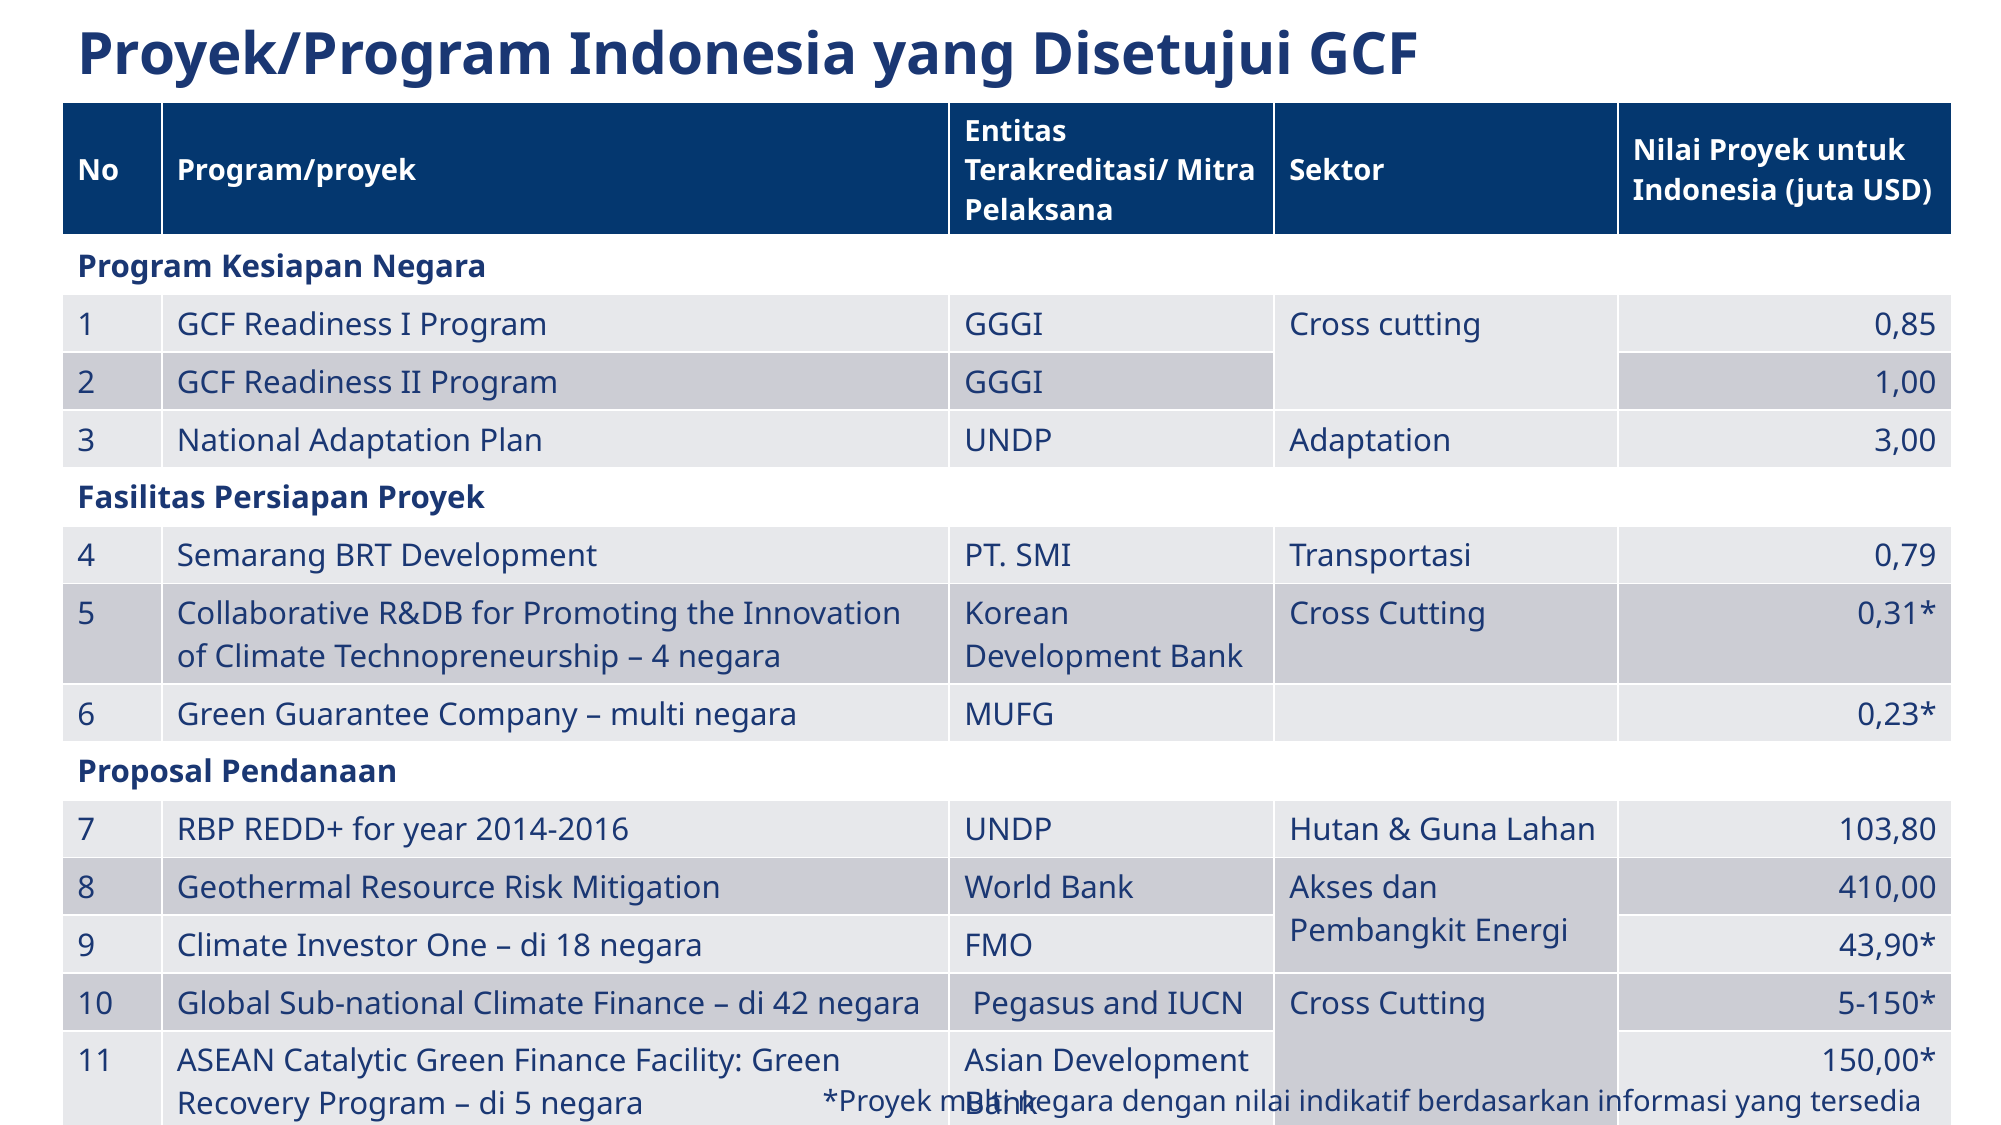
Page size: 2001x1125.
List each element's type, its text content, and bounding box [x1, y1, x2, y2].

table_cell ASEAN Catalytic Green Finance Facility: Green Recovery Program – di 5 negara [163, 1032, 948, 1125]
table_cell Asian Development Bank [950, 1032, 1273, 1074]
table_cell 103,80 [1619, 801, 1951, 857]
table_cell Akses dan Pembangkit Energi [1275, 858, 1617, 972]
table_cell 150,00* [1619, 1032, 1951, 1125]
table_cell 5 [63, 584, 161, 683]
table_cell PT. SMI [950, 527, 1273, 583]
table_cell 3,00 [1619, 411, 1951, 467]
table_header No [63, 103, 161, 234]
table_cell GGGI [950, 295, 1273, 351]
table_cell Geothermal Resource Risk Mitigation [163, 858, 948, 914]
table_cell Pegasus and IUCN [950, 974, 1273, 1030]
table_cell Cross Cutting [1275, 974, 1617, 1074]
table_cell National Adaptation Plan [163, 411, 948, 467]
table_cell 3 [63, 411, 161, 467]
title Proyek/Program Indonesia yang Disetujui GCF [62, 7, 1938, 101]
table_header Sektor [1275, 103, 1617, 234]
table_cell FMO [950, 916, 1273, 972]
table_cell Program Kesiapan Negara [63, 239, 1951, 294]
table_cell 410,00 [1619, 858, 1951, 914]
table_header Entitas Terakreditasi/ Mitra Pelaksana [950, 103, 1273, 234]
table_cell [1275, 685, 1617, 741]
table_cell 1 [63, 295, 161, 351]
table_cell GCF Readiness I Program [163, 295, 948, 351]
table_cell GGGI [950, 353, 1273, 409]
table_cell 1,00 [1619, 353, 1951, 409]
table_cell World Bank [950, 858, 1273, 914]
table_cell 10 [63, 974, 161, 1030]
table_cell 0,23* [1619, 685, 1951, 741]
table_cell Collaborative R&DB for Promoting the Innovation of Climate Technopreneurship – 4 negara [163, 584, 948, 683]
table_cell Fasilitas Persiapan Proyek [63, 469, 1951, 525]
table_cell 9 [63, 916, 161, 972]
table_cell UNDP [950, 801, 1273, 857]
table_cell Semarang BRT Development [163, 527, 948, 583]
table_cell 5-150* [1619, 974, 1951, 1030]
table_cell Hutan & Guna Lahan [1275, 801, 1617, 857]
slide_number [737, 1042, 1263, 1074]
table_cell Proposal Pendanaan [63, 743, 1951, 799]
table_cell 4 [63, 527, 161, 583]
table_cell Korean Development Bank [950, 584, 1273, 683]
table_cell 43,90* [1619, 916, 1951, 972]
table_cell 11 [63, 1032, 161, 1125]
table_cell Adaptation [1275, 411, 1617, 467]
table_cell UNDP [950, 411, 1273, 467]
table_cell Cross Cutting [1275, 584, 1617, 683]
table_cell 8 [63, 858, 161, 914]
table_cell 0,85 [1619, 295, 1951, 351]
table_header Nilai Proyek untuk Indonesia (juta USD) [1619, 103, 1951, 234]
text_box *Proyek multi negara dengan nilai indikatif berdasarkan informasi yang tersedia [519, 1074, 1938, 1125]
table_cell 6 [63, 685, 161, 741]
table_cell 7 [63, 801, 161, 857]
table_cell 2 [63, 353, 161, 409]
table_cell GCF Readiness II Program [163, 353, 948, 409]
table_cell Cross cutting [1275, 295, 1617, 409]
table_cell 0,79 [1619, 527, 1951, 583]
table_cell Global Sub-national Climate Finance – di 42 negara [163, 974, 948, 1030]
table_cell Green Guarantee Company – multi negara [163, 685, 948, 741]
table_cell Transportasi [1275, 527, 1617, 583]
table_cell 0,31* [1619, 584, 1951, 683]
table_cell MUFG [950, 685, 1273, 741]
slide_number 8 [1412, 1042, 1938, 1074]
table_cell RBP REDD+ for year 2014-2016 [163, 801, 948, 857]
table_cell Climate Investor One – di 18 negara [163, 916, 948, 972]
table_header Program/proyek [163, 103, 948, 234]
